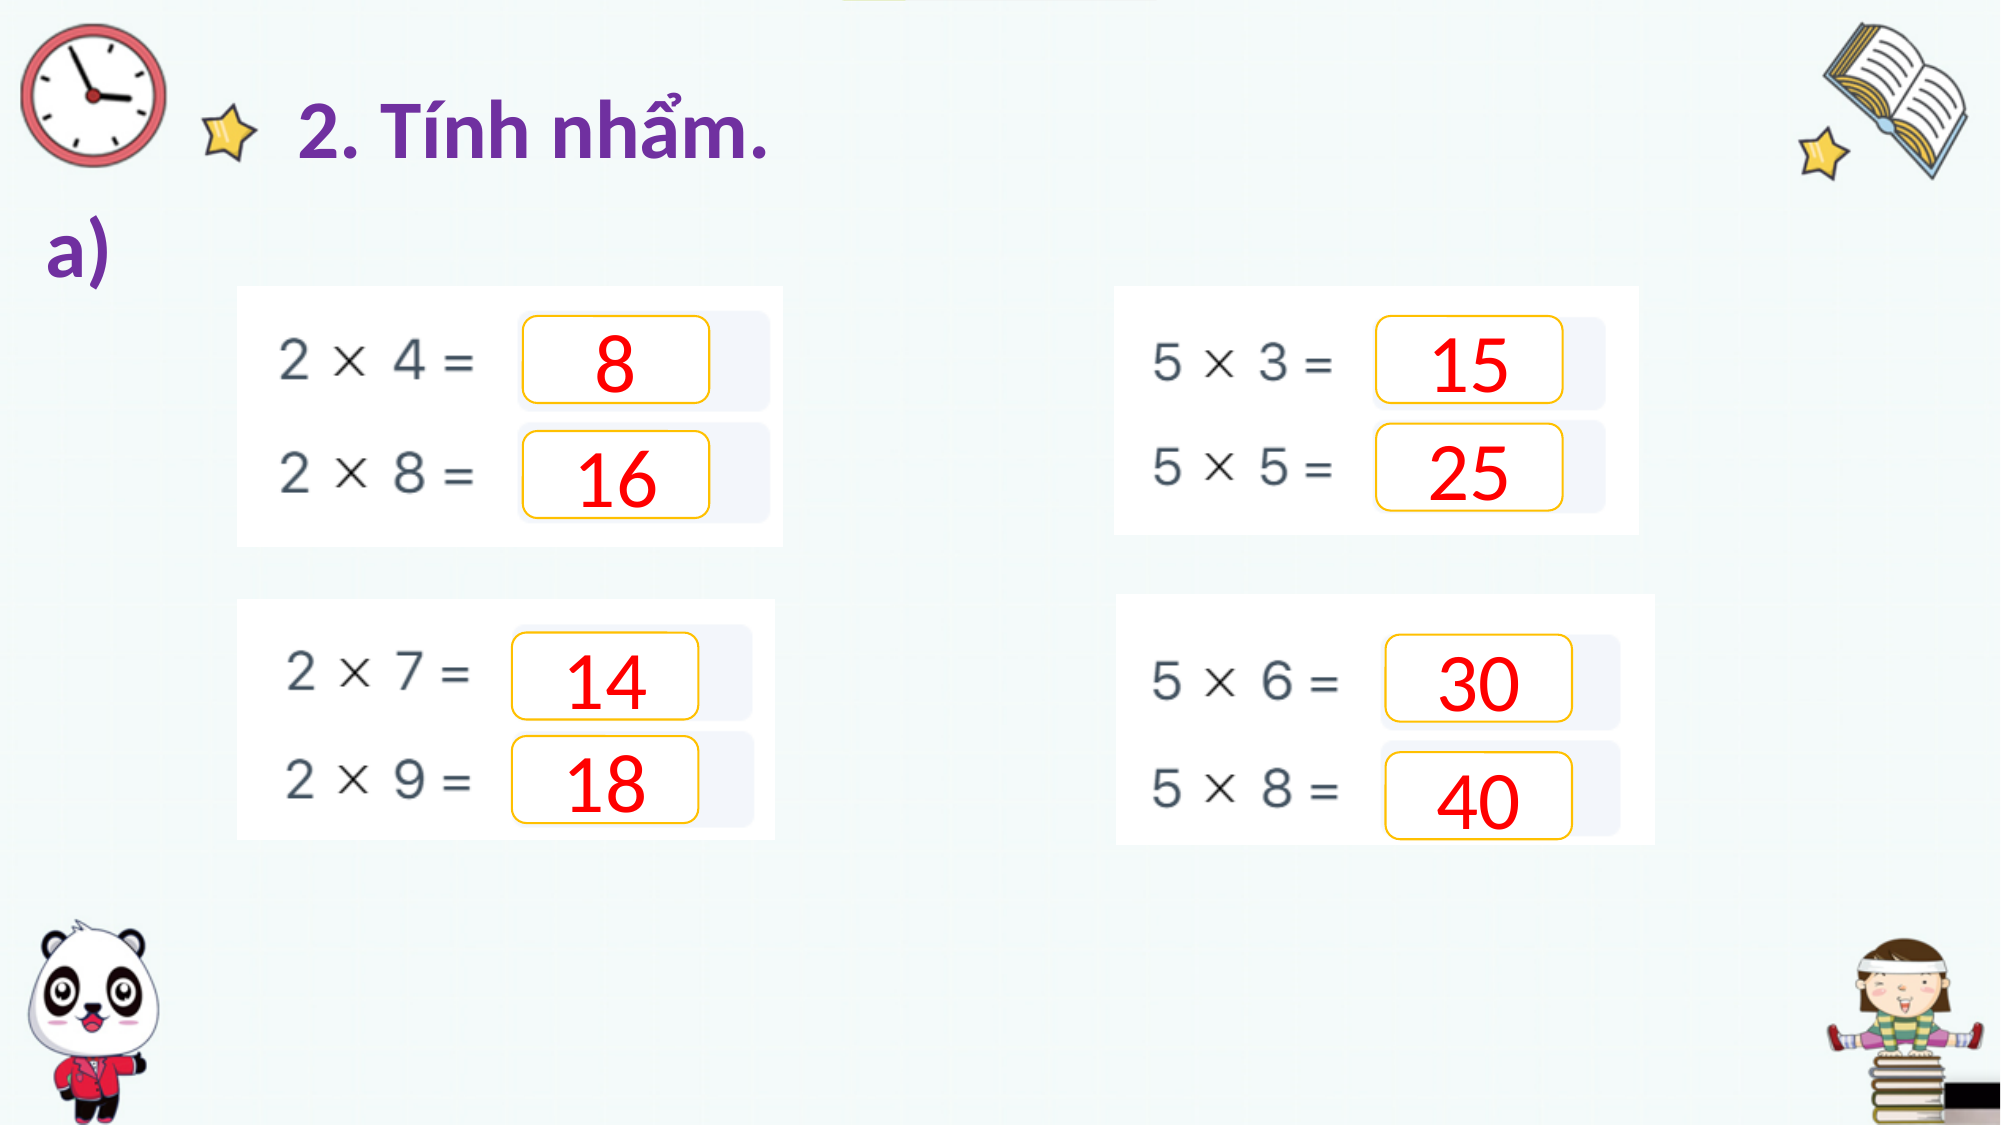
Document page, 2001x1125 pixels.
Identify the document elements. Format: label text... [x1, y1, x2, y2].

text_box a) [30, 186, 863, 302]
text_box 2. Tính nhẩm. [282, 68, 1115, 184]
picture [0, 0, 2001, 1125]
